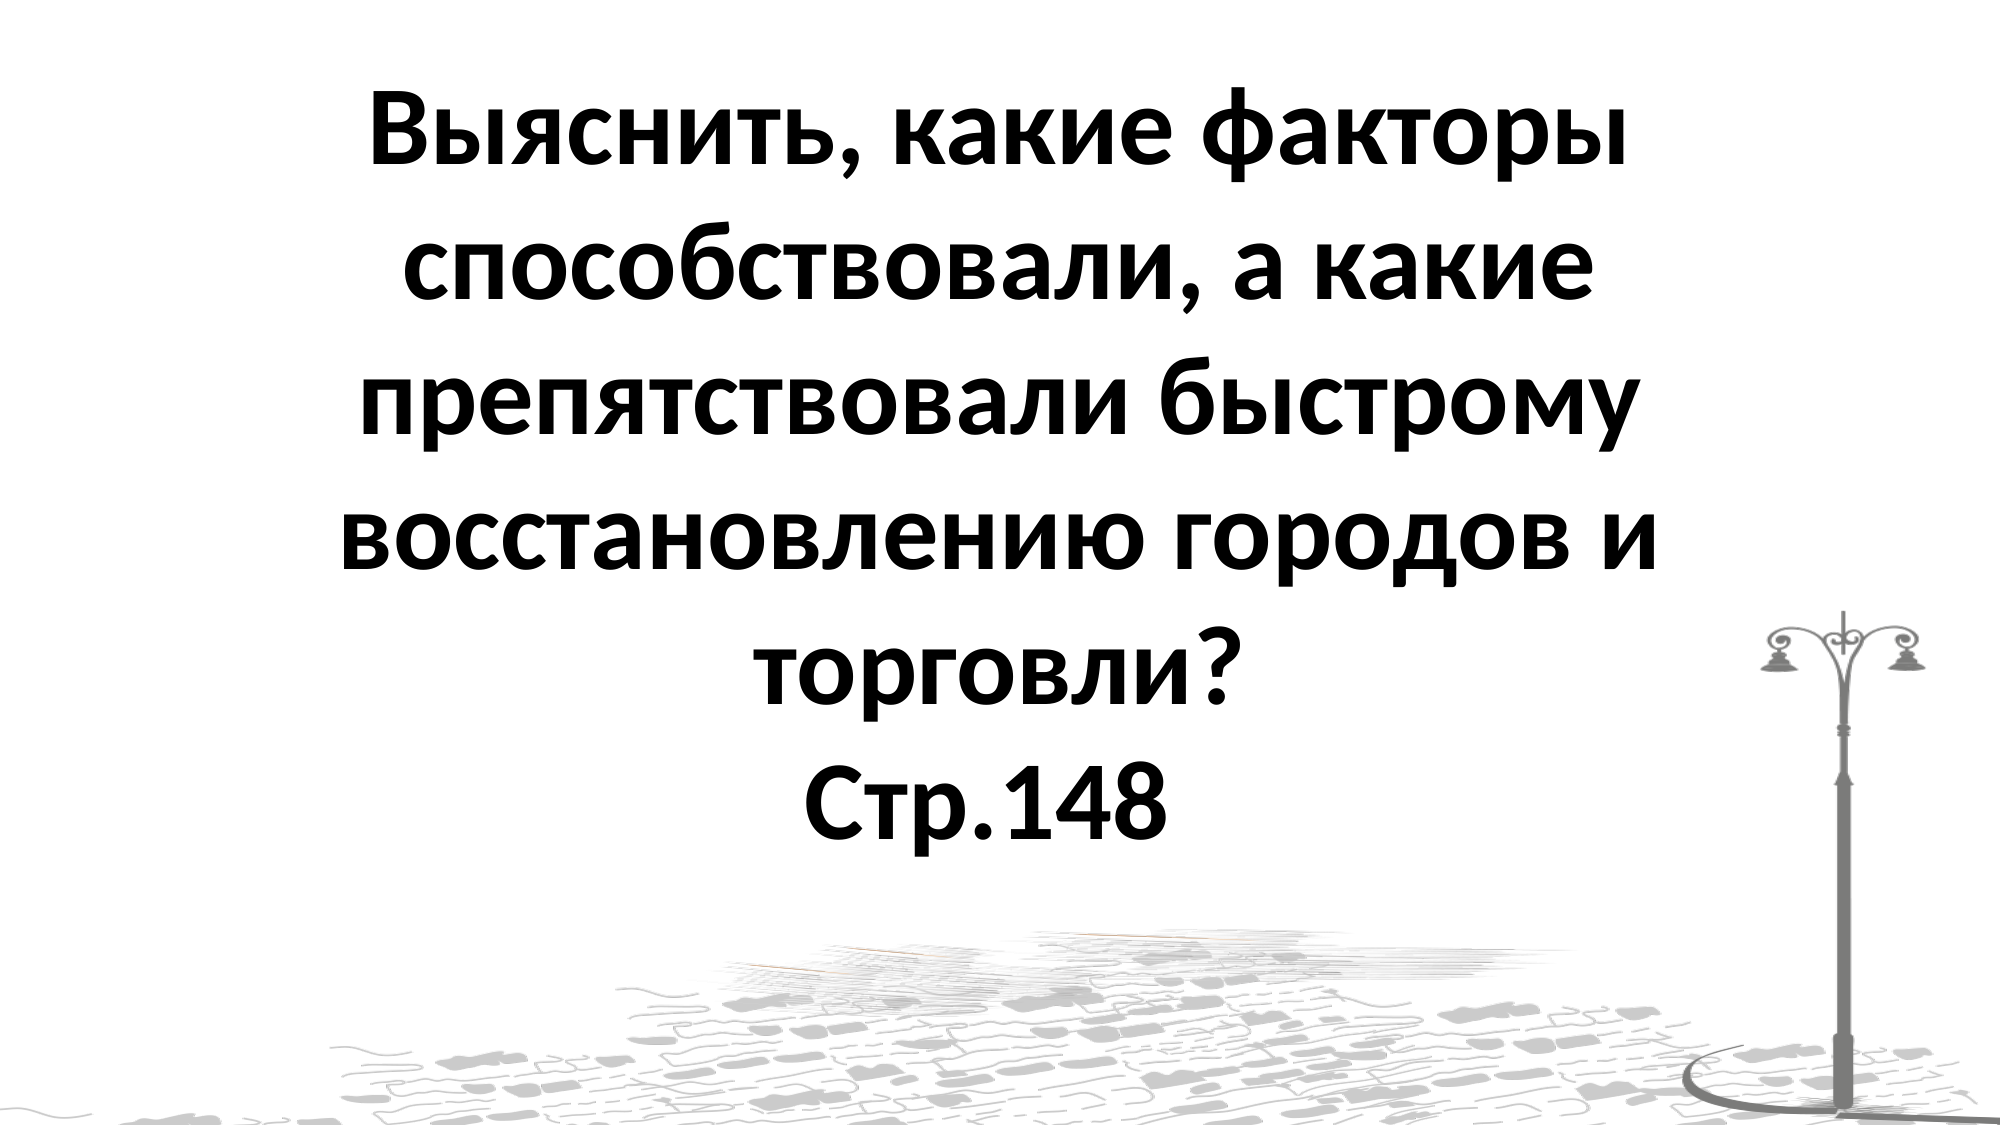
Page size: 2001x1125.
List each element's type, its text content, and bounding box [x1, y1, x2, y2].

text_box Выяснить, какие факторы способствовали, а какие препятствовали быстрому восстановлению городов и торговли? Стр.148 [249, 44, 1750, 878]
picture [0, 0, 2000, 1125]
